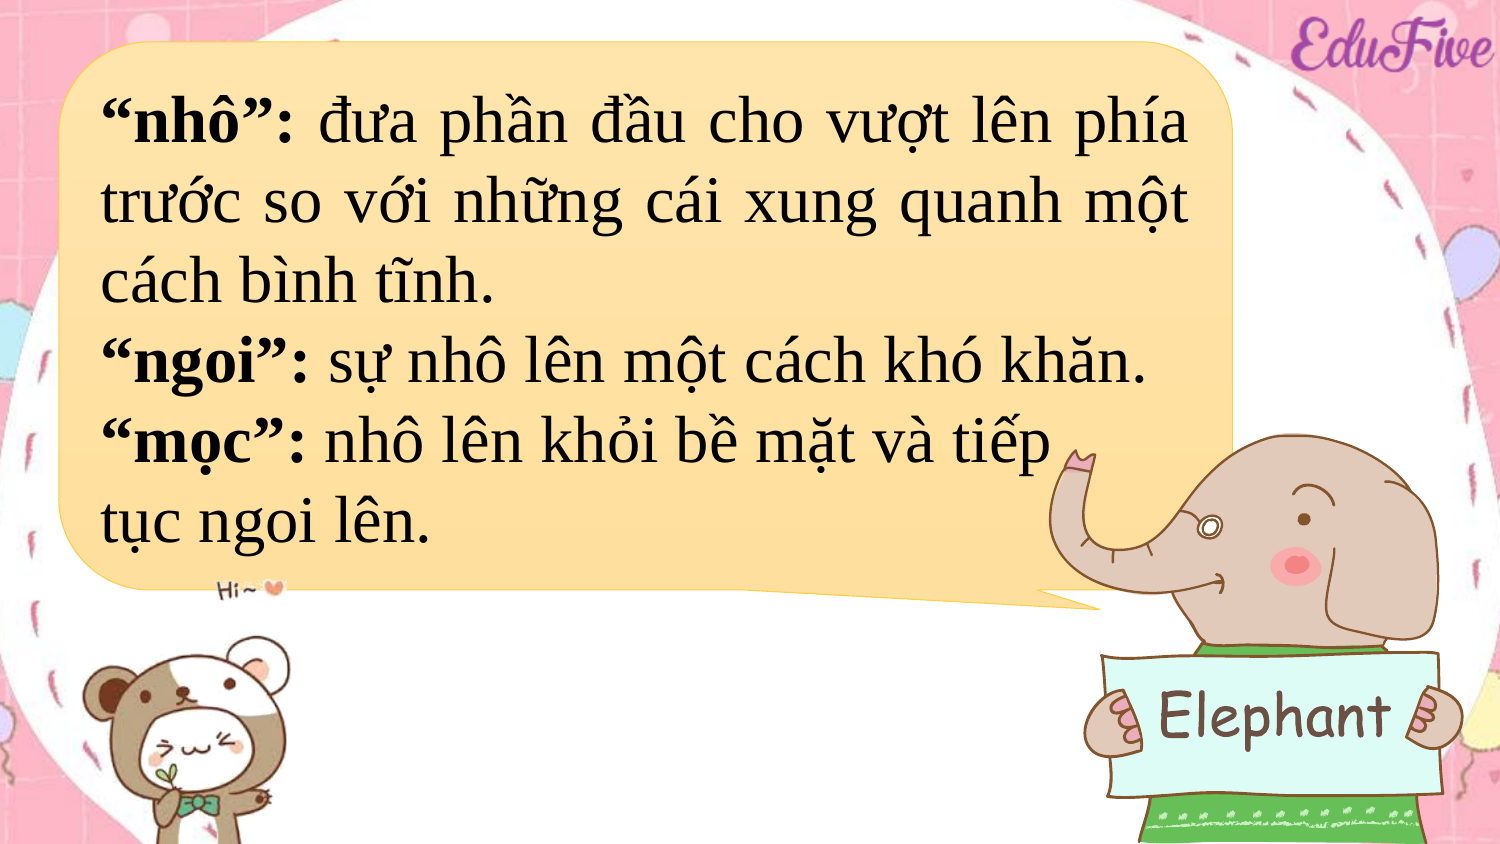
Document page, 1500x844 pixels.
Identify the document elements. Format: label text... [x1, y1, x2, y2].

text_box “nhô”: đưa phần đầu cho vượt lên phía trước so với những cái xung quanh một cách bình tĩnh. “ngoi”: sự nhô lên một cách khó khăn. “mọc”: nhô lên khỏi bề mặt và tiếp tục ngoi lên. [58, 41, 1233, 608]
picture [0, 0, 1500, 844]
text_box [1045, 428, 1470, 844]
